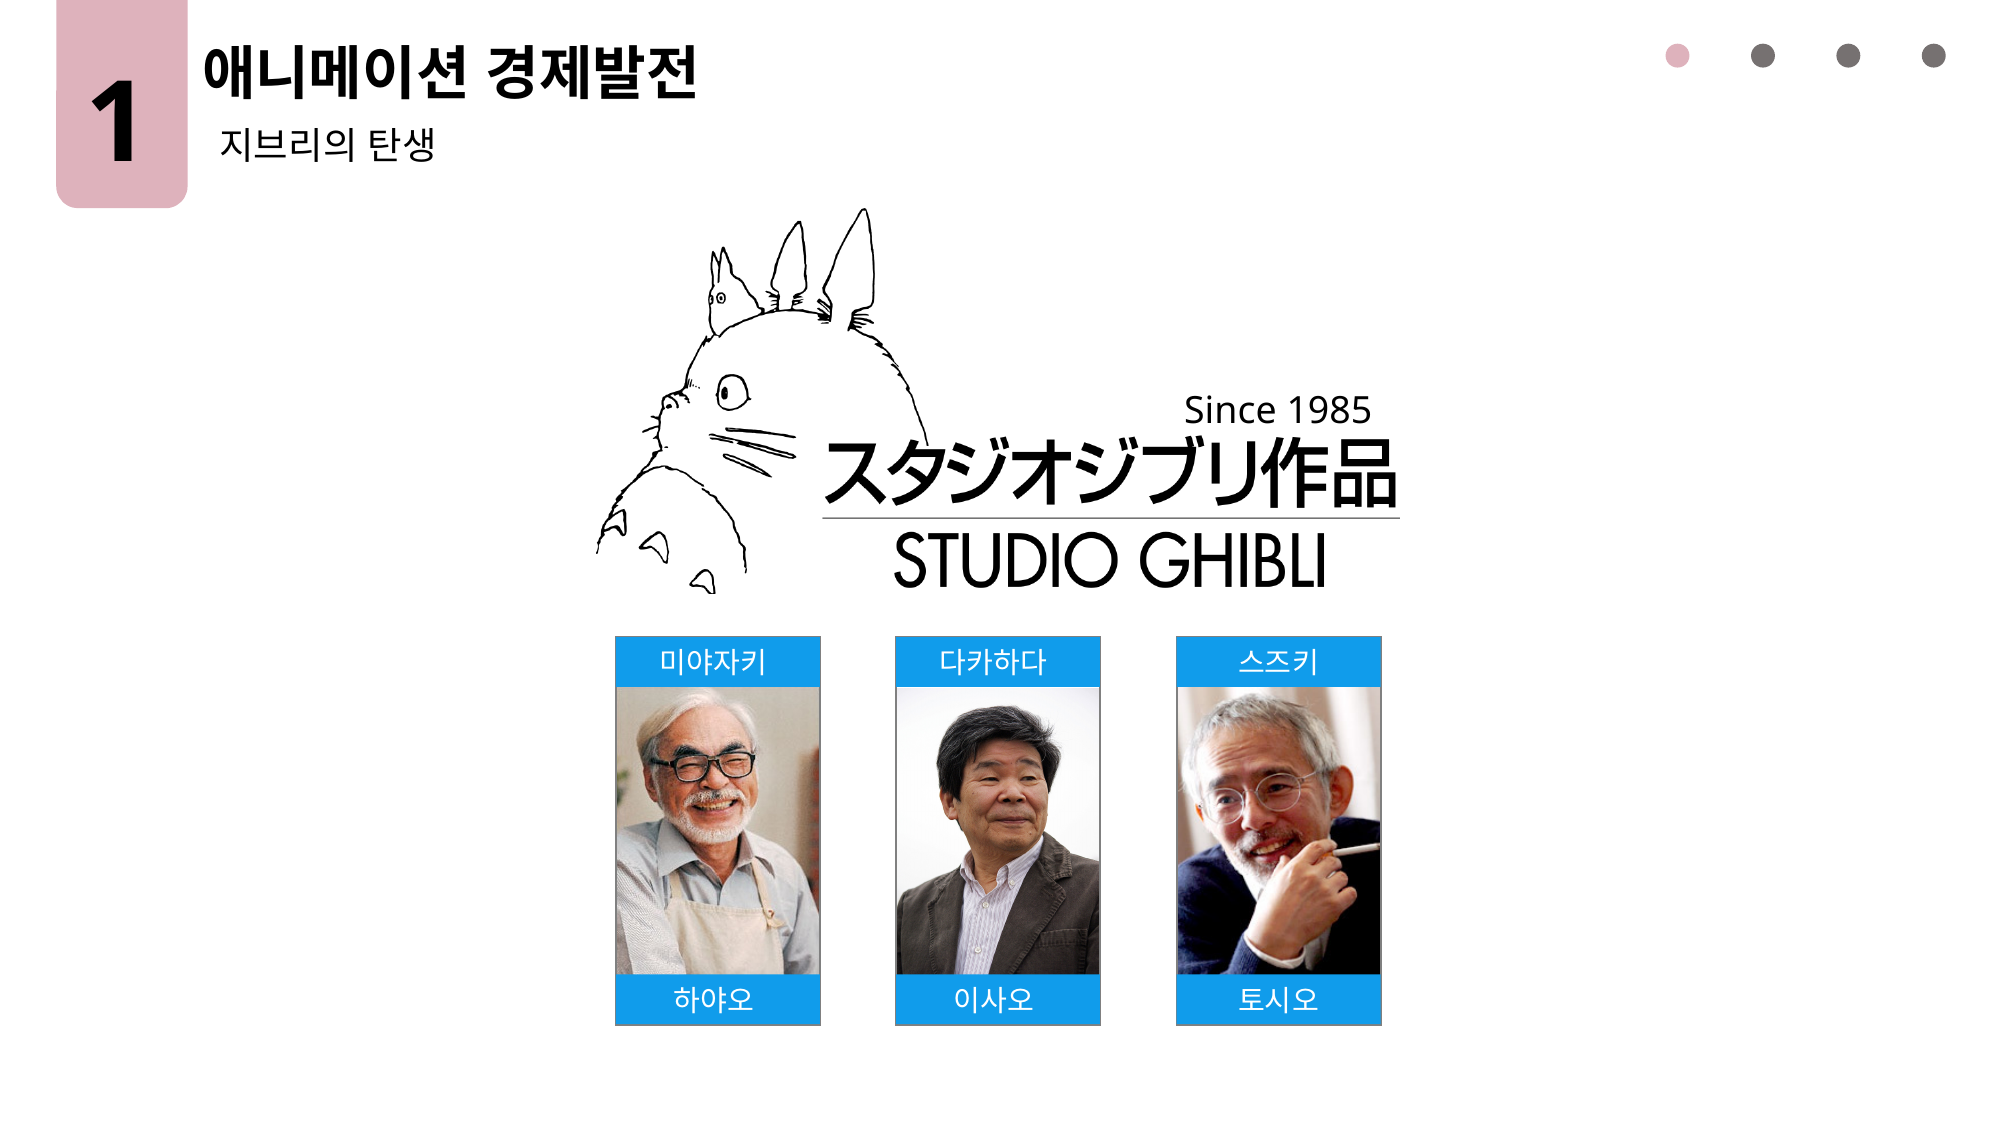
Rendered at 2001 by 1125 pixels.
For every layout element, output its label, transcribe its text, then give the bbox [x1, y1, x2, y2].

text_box 지브리의 탄생 [204, 114, 453, 175]
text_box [596, 208, 1405, 1025]
text_box [1751, 43, 1775, 68]
text_box 1 [70, 41, 165, 192]
text_box 애니메이션 경제발전 [187, 28, 782, 114]
text_box [1665, 43, 1690, 68]
text_box [1836, 43, 1861, 68]
text_box [1921, 43, 1946, 68]
text_box [55, 0, 189, 210]
